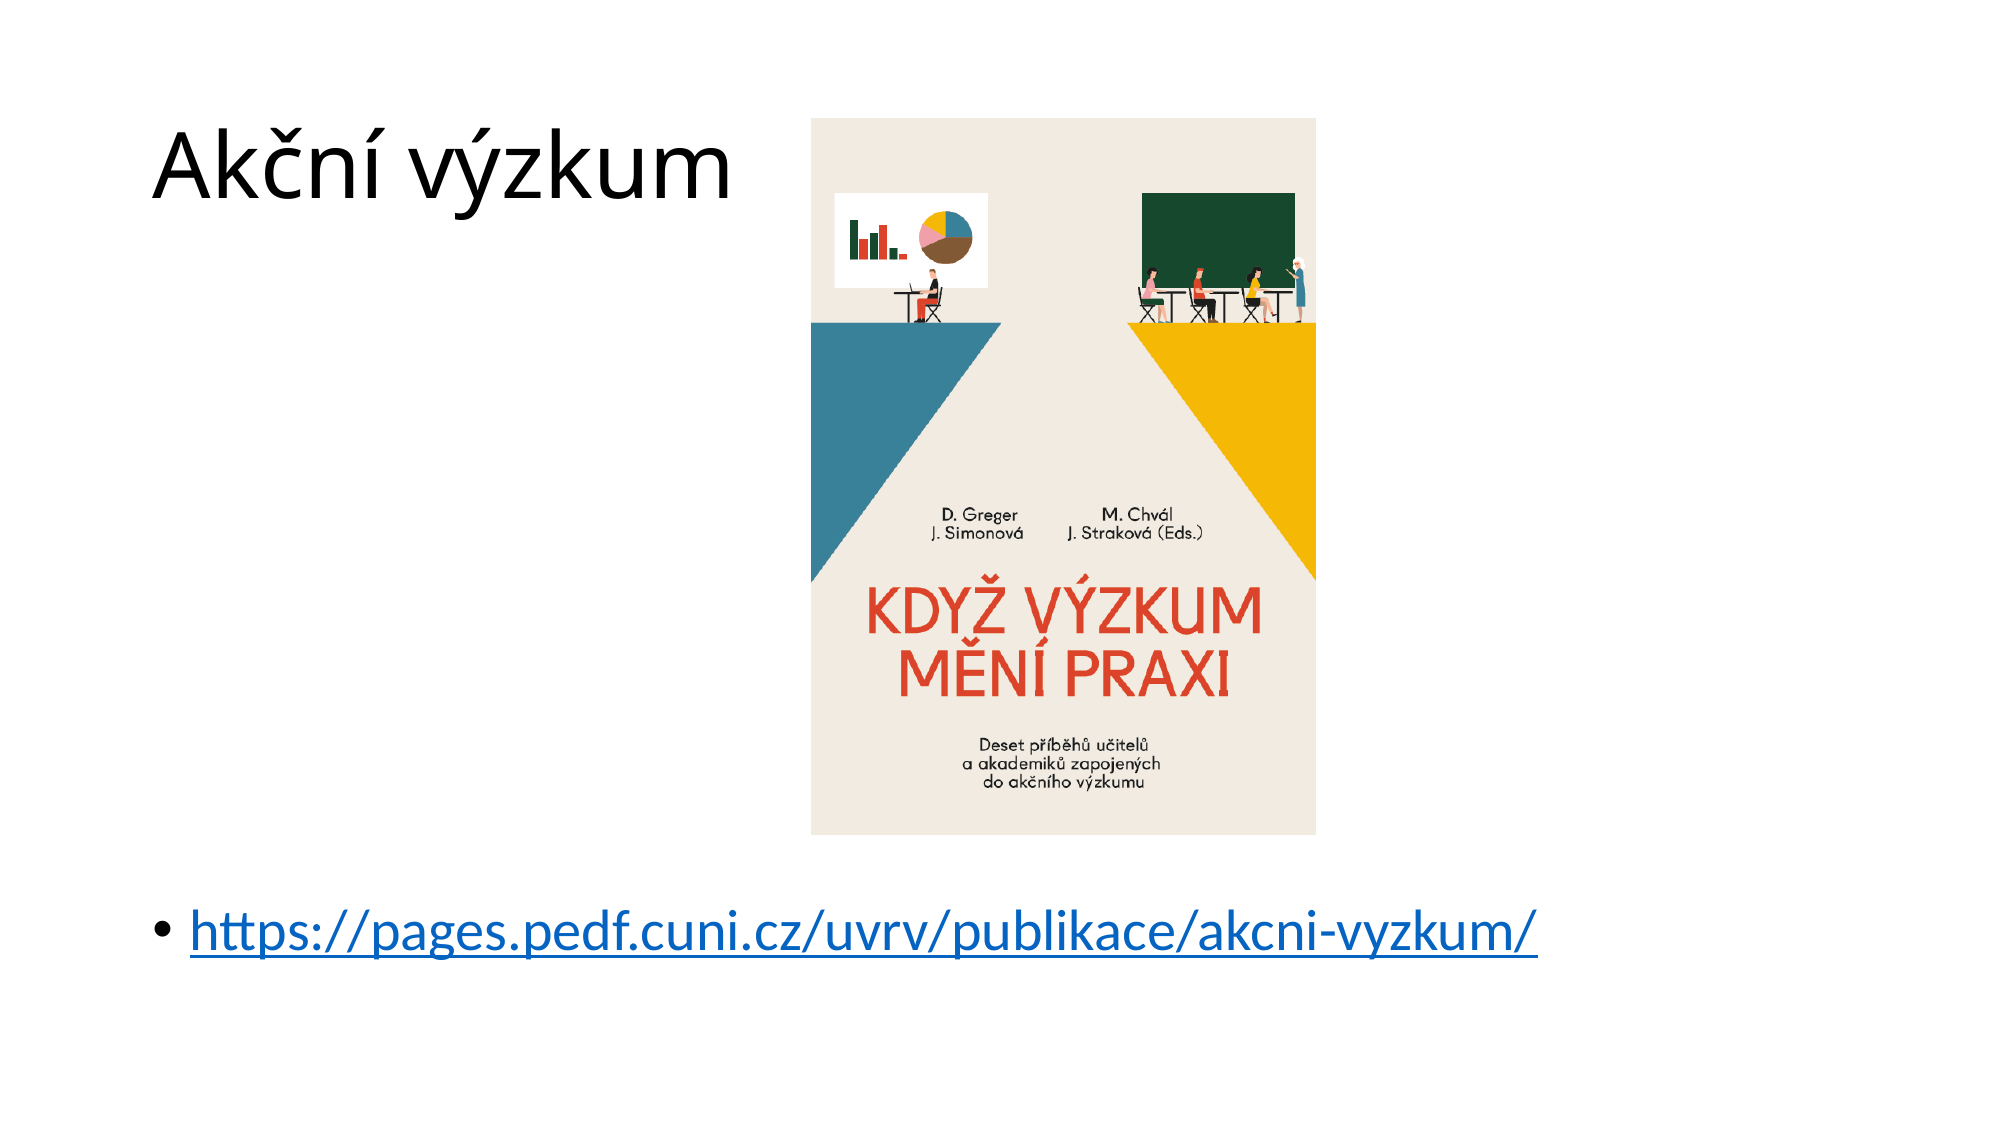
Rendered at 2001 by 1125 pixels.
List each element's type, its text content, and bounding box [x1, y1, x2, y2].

title Akční výzkum [137, 59, 1863, 278]
list https://pages.pedf.cuni.cz/uvrv/publikace/akcni-vyzkum/ [137, 299, 1863, 1014]
picture [811, 118, 1316, 836]
